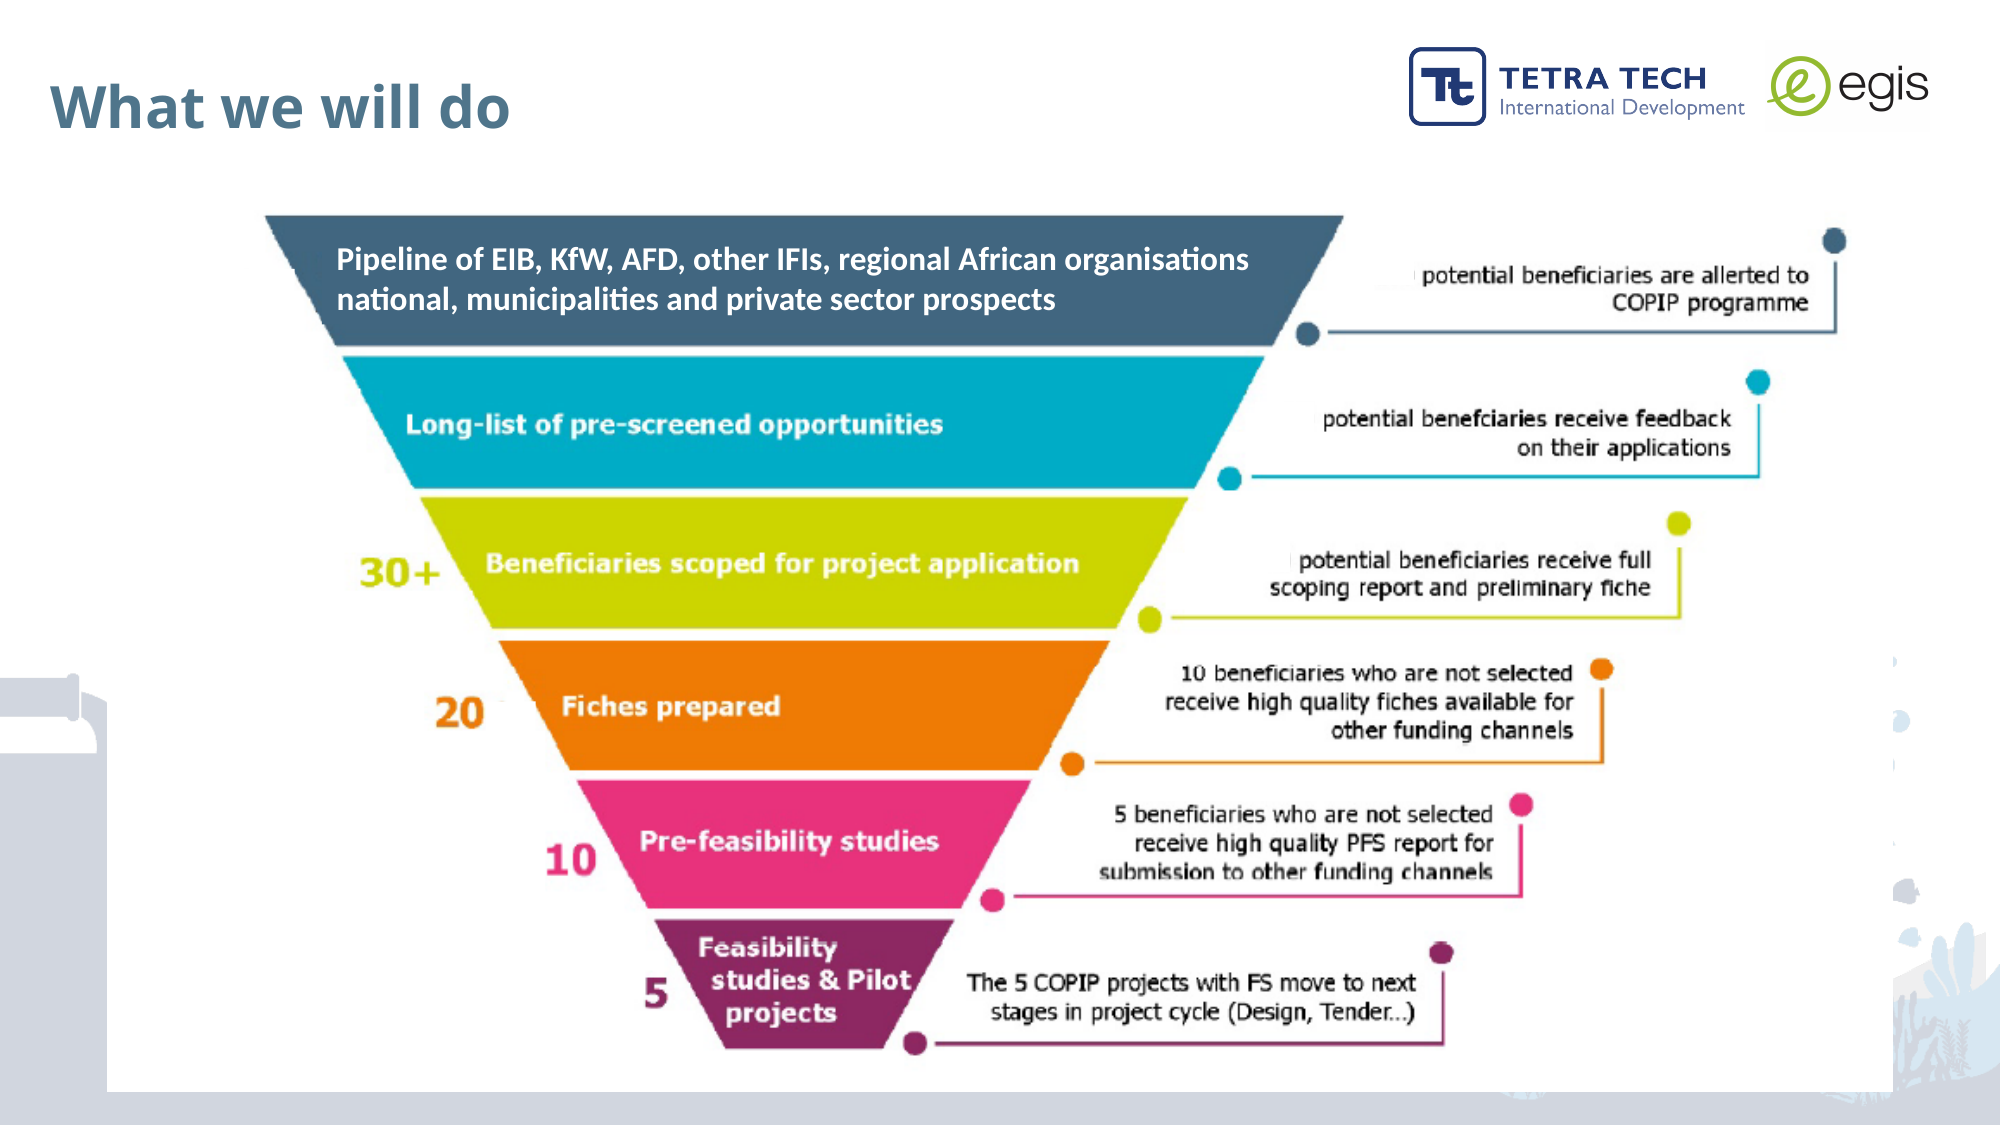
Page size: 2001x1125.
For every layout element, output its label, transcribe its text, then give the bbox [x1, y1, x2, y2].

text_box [107, 197, 1893, 1092]
picture [1409, 47, 1745, 126]
text_box What we will do [22, 62, 540, 148]
picture [1765, 40, 1930, 132]
